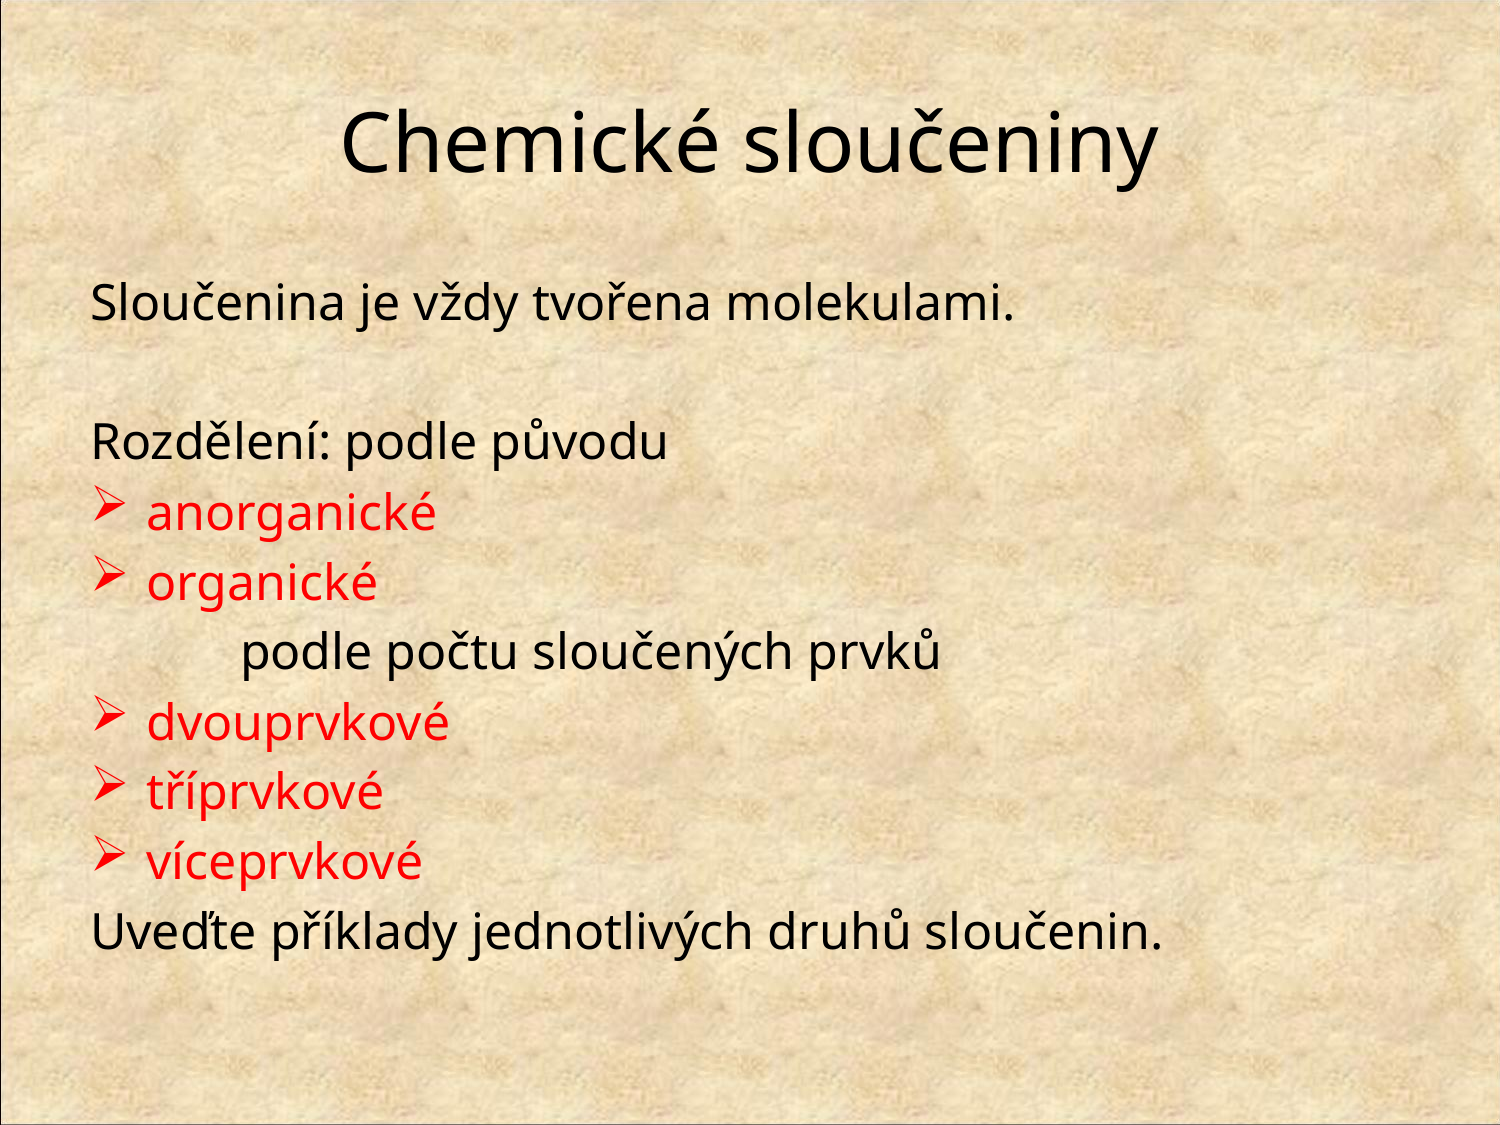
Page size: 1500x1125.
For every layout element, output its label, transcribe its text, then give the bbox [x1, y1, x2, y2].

list Sloučenina je vždy tvořena molekulami. Rozdělení: podle původu anorganické organické podle počtu sloučených prvků dvouprvkové tříprvkové víceprvkové Uveďte příklady jednotlivých druhů sloučenin. [74, 262, 1426, 1006]
title Chemické sloučeniny [74, 44, 1426, 233]
picture [0, 0, 1500, 1125]
